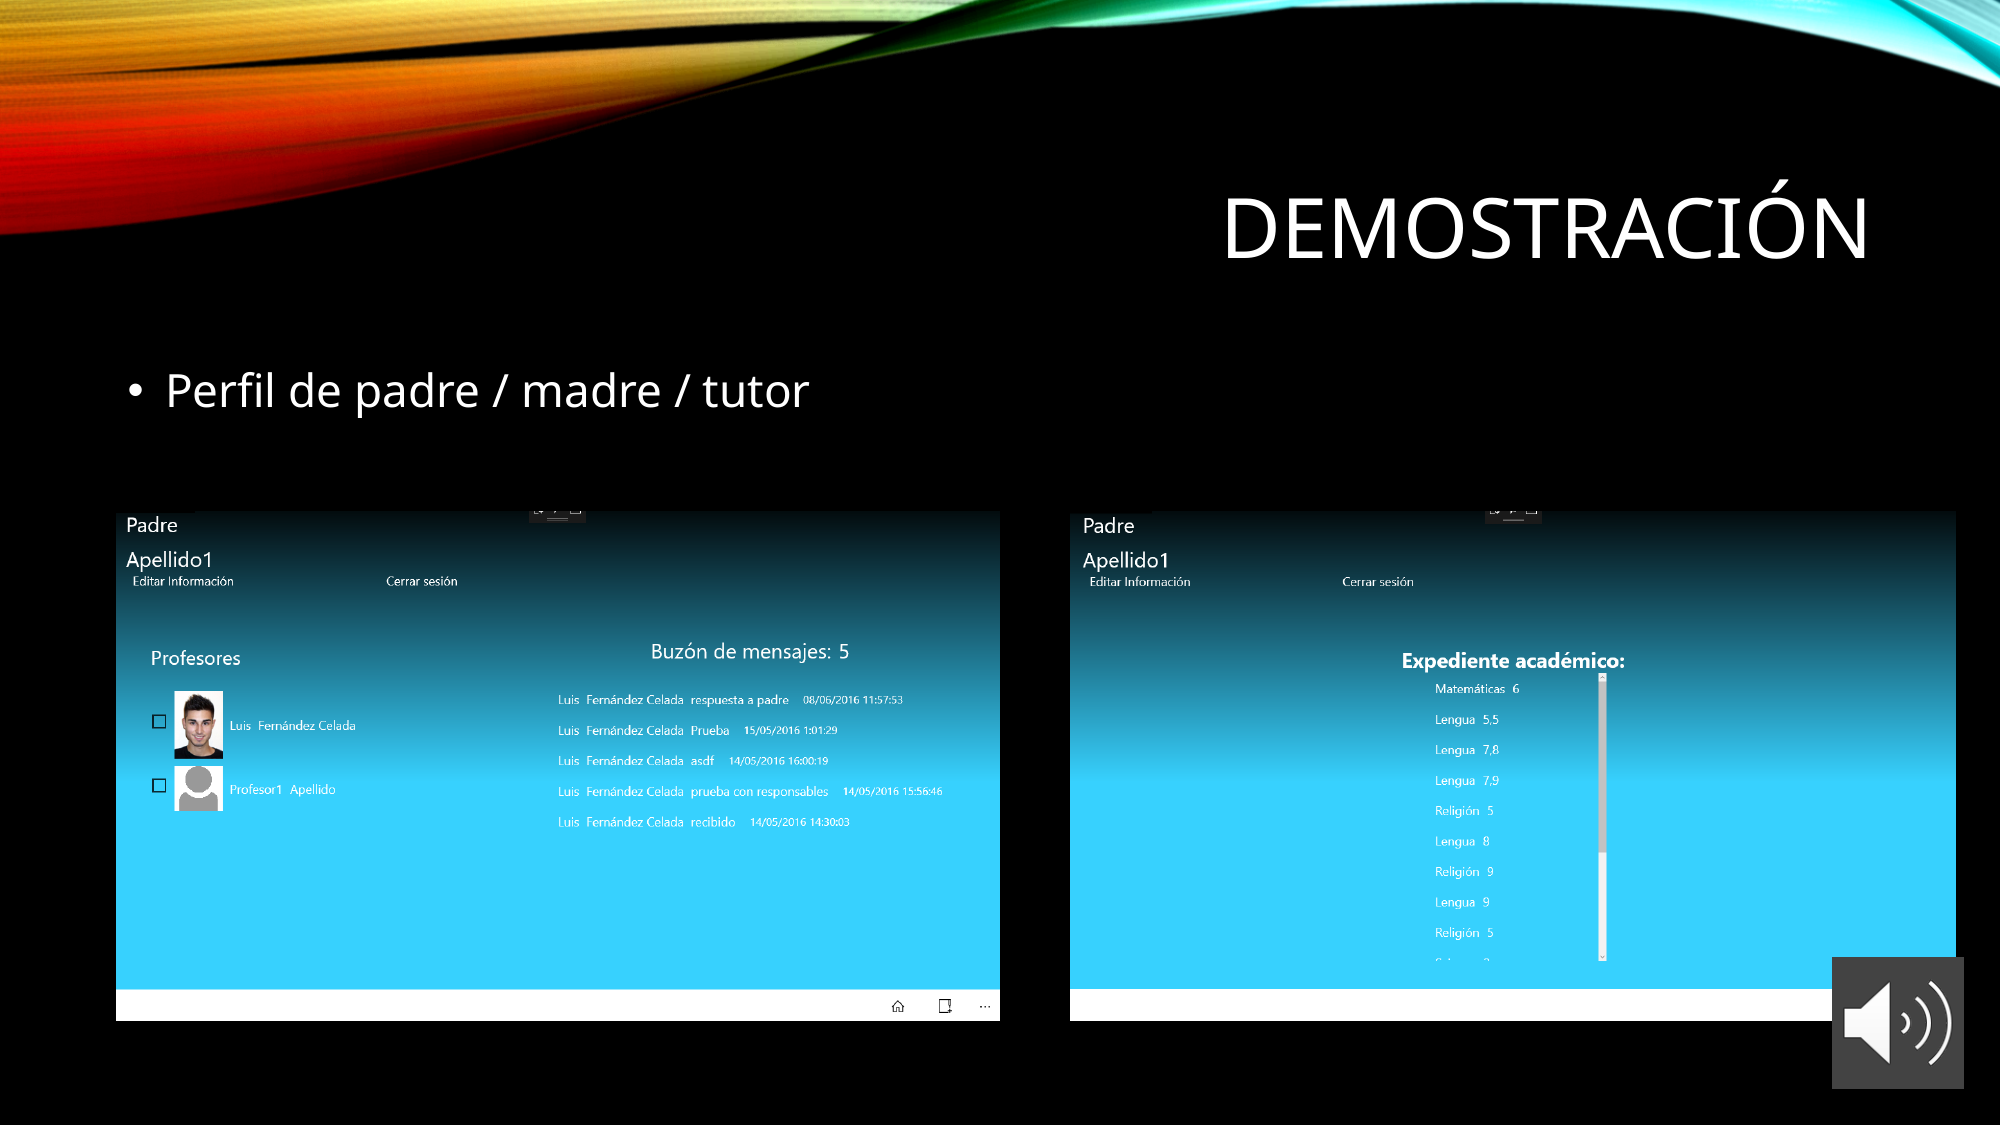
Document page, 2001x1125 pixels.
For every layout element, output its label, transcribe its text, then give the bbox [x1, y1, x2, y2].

picture [116, 511, 1001, 1021]
list Perfil de padre / madre / tutor [112, 360, 1888, 1021]
picture [0, 0, 2000, 237]
picture [1069, 511, 1965, 1090]
title DEMOSTRACIÓN [474, 125, 1888, 338]
